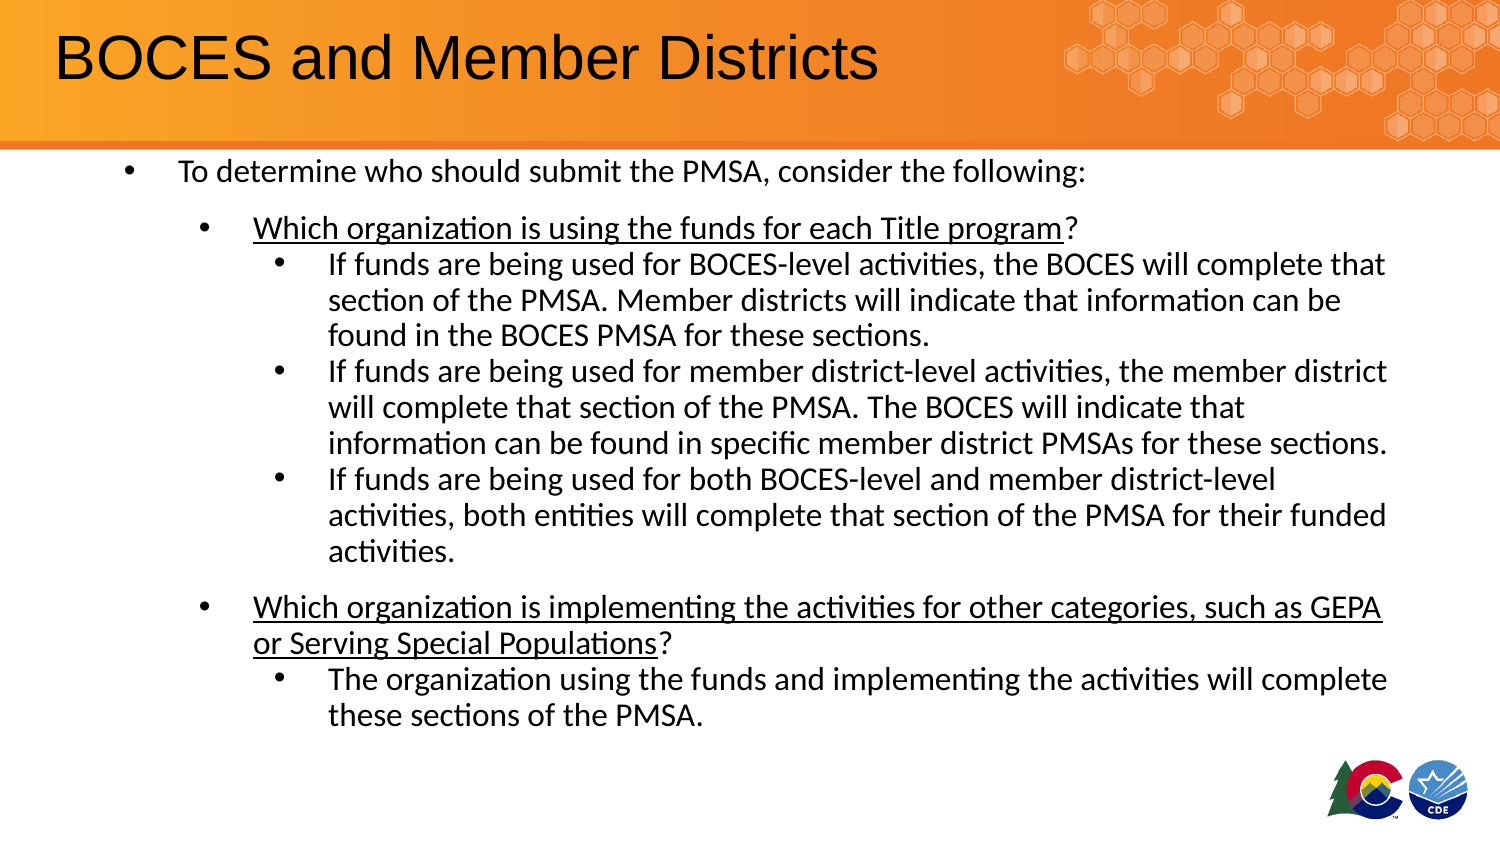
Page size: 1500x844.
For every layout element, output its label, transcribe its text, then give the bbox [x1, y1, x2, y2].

picture [0, 0, 1500, 150]
title BOCES and Member Districts [54, 25, 1047, 136]
list To determine who should submit the PMSA, consider the following: Which organization is using the funds for each Title program? If funds are being used for BOCES-level activities, the BOCES will complete that section of the PMSA. Member districts will indicate that information can be found in the BOCES PMSA for these sections. If funds are being used for member district-level activities, the member district will complete that section of the PMSA. The BOCES will indicate that information can be found in specific member district PMSAs for these sections. If funds are being used for both BOCES-level and member district-level activities, both entities will complete that section of the PMSA for their funded activities. Which organization is implementing the activities for other categories, such as GEPA or Serving Special Populations? The organization using the funds and implementing the activities will complete these sections of the PMSA. [103, 154, 1397, 819]
picture [1326, 759, 1468, 820]
